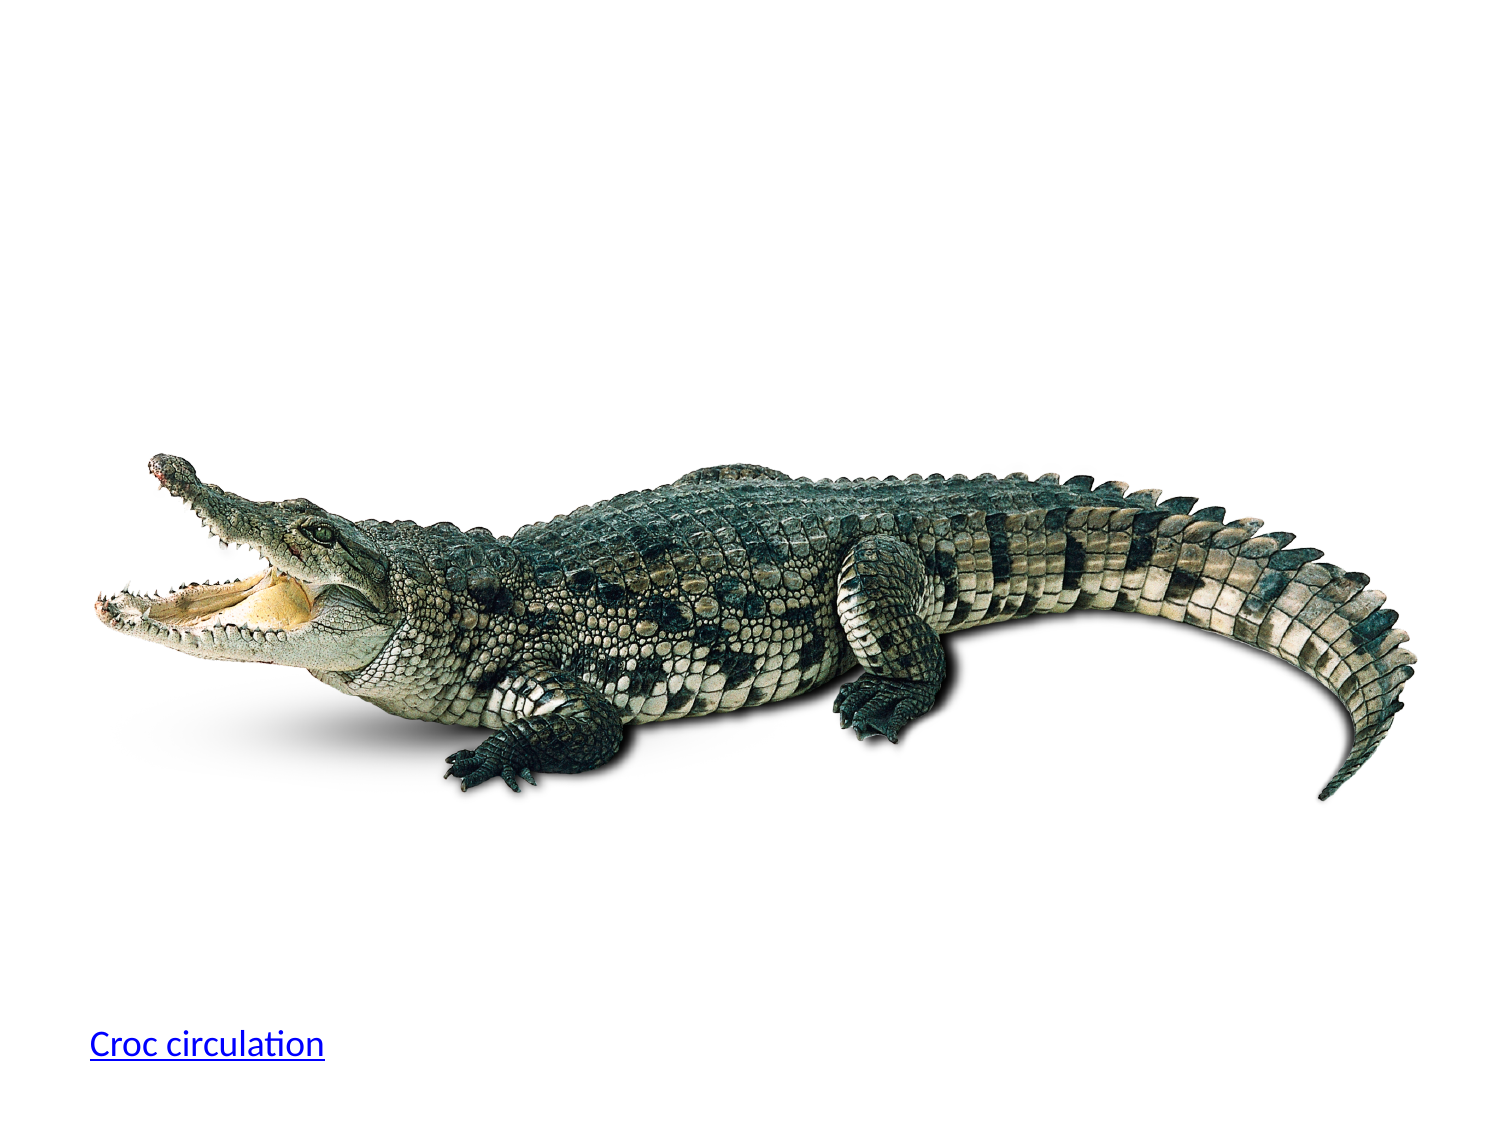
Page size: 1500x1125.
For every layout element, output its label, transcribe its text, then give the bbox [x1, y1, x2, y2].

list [74, 262, 1426, 1006]
text_box Croc circulation [74, 1013, 825, 1072]
